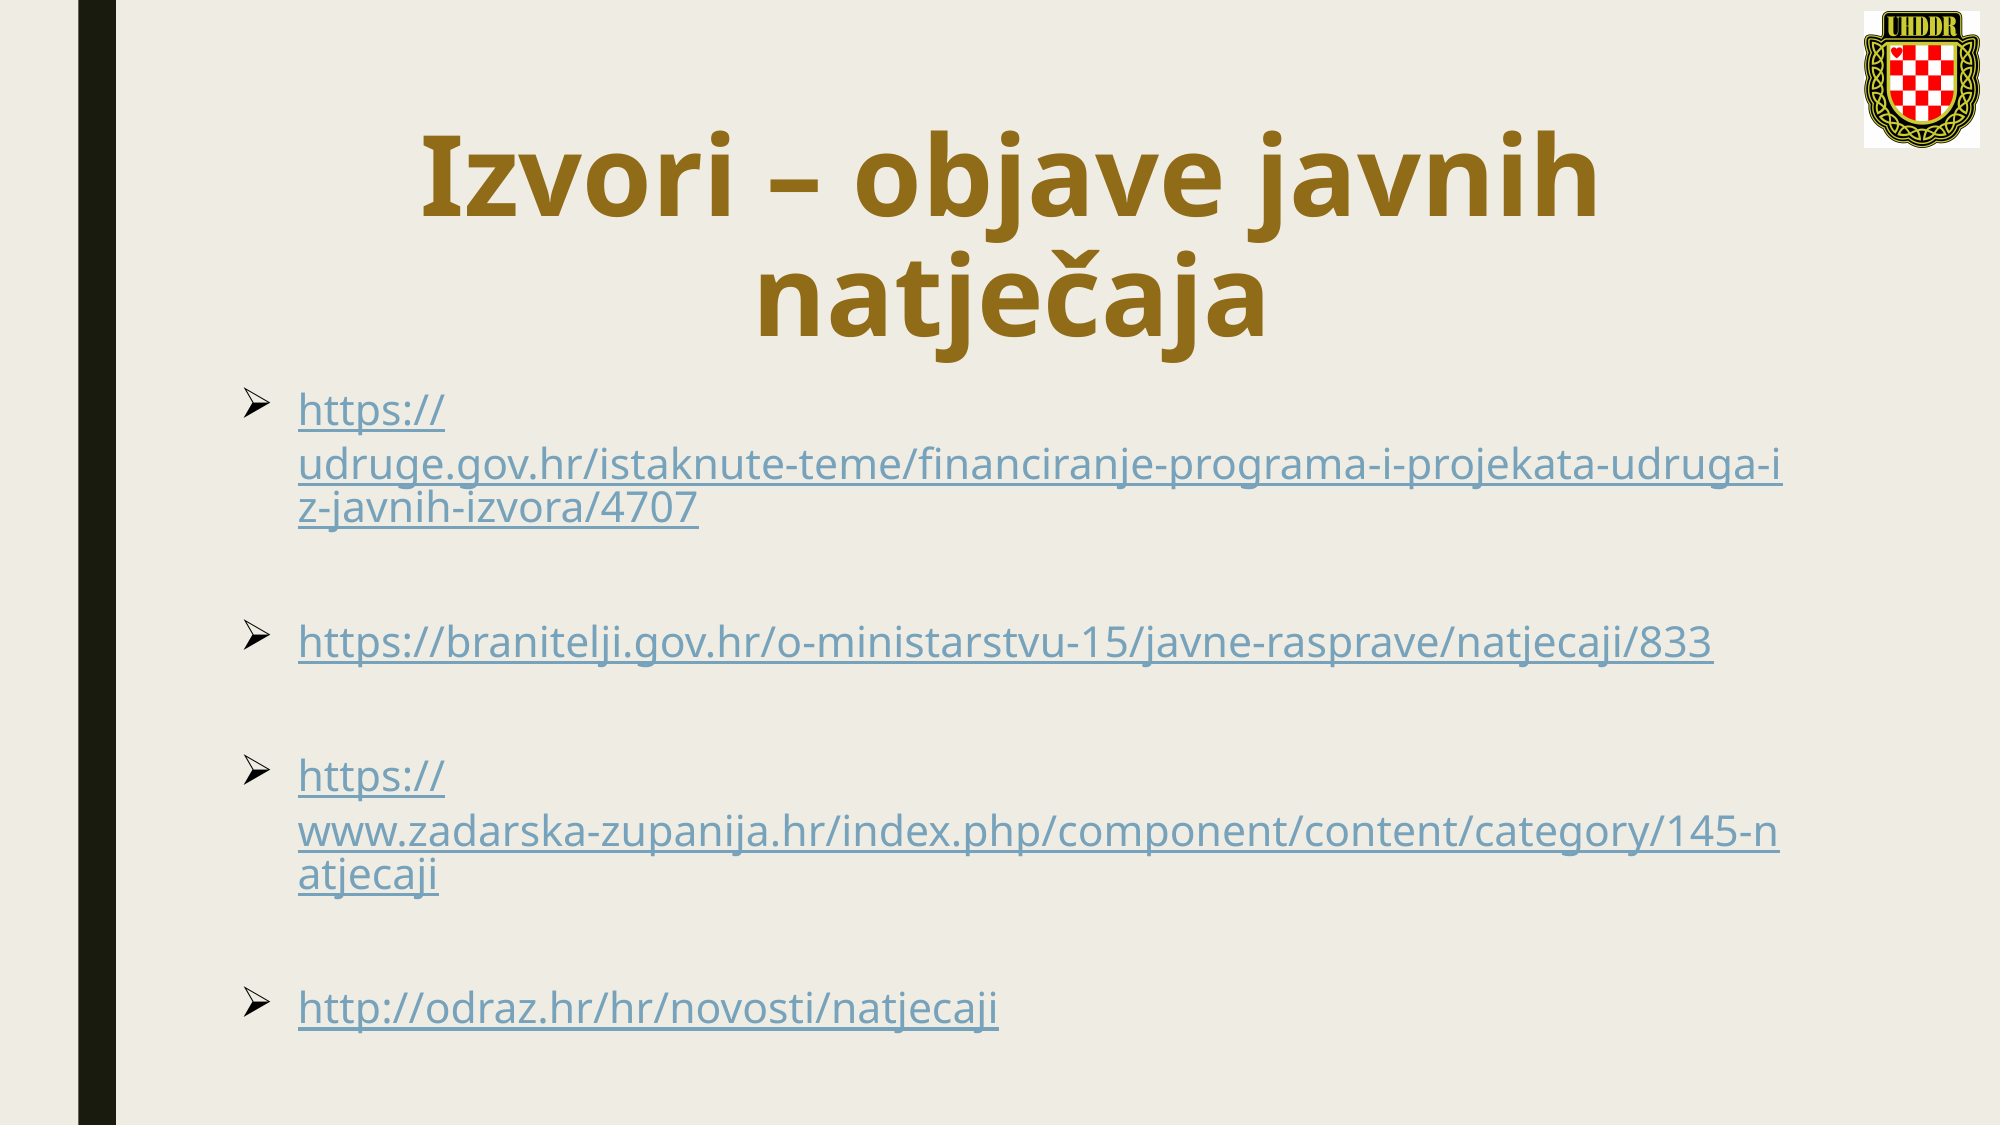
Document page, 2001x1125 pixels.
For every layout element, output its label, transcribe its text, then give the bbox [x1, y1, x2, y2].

title Izvori – objave javnih natječaja [225, 112, 1800, 357]
picture [1864, 11, 1980, 148]
list https://udruge.gov.hr/istaknute-teme/financiranje-programa-i-projekata-udruga-iz-javnih-izvora/4707 https://branitelji.gov.hr/o-ministarstvu-15/javne-rasprave/natjecaji/833 https://www.zadarska-zupanija.hr/index.php/component/content/category/145-natjecaji http://odraz.hr/hr/novosti/natjecaji [225, 375, 1800, 963]
